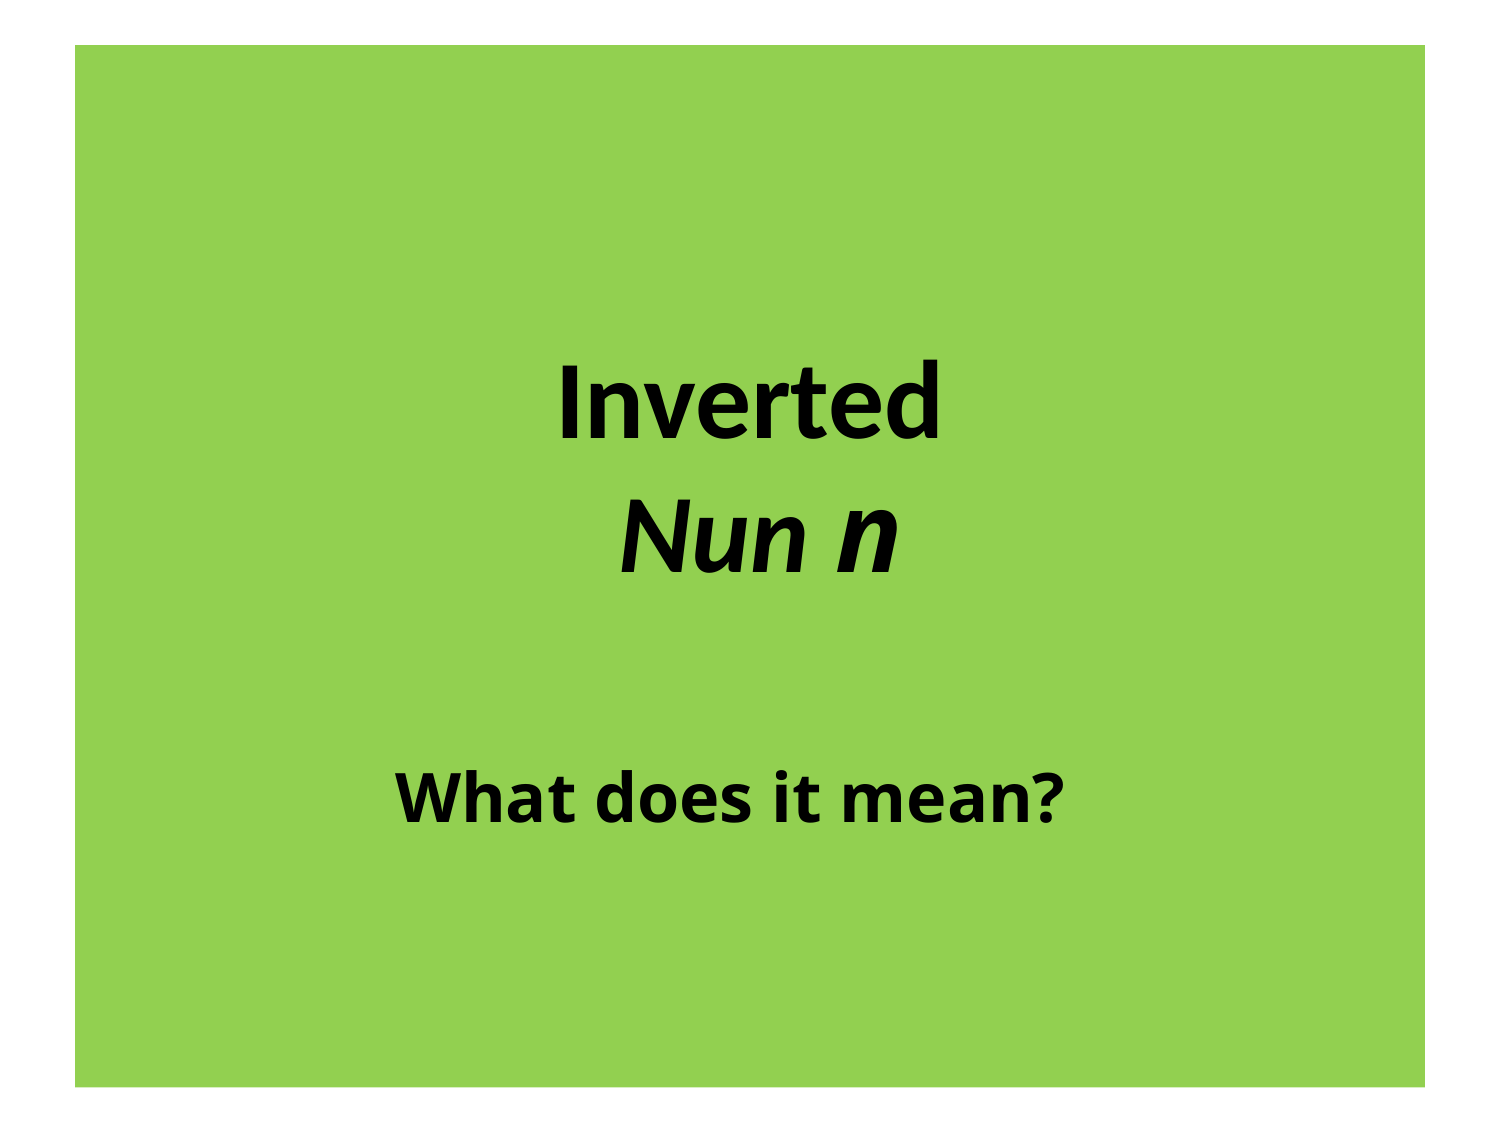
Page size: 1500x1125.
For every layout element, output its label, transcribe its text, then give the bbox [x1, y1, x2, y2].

title Inverted Nun n What does it mean? [75, 45, 1425, 1088]
